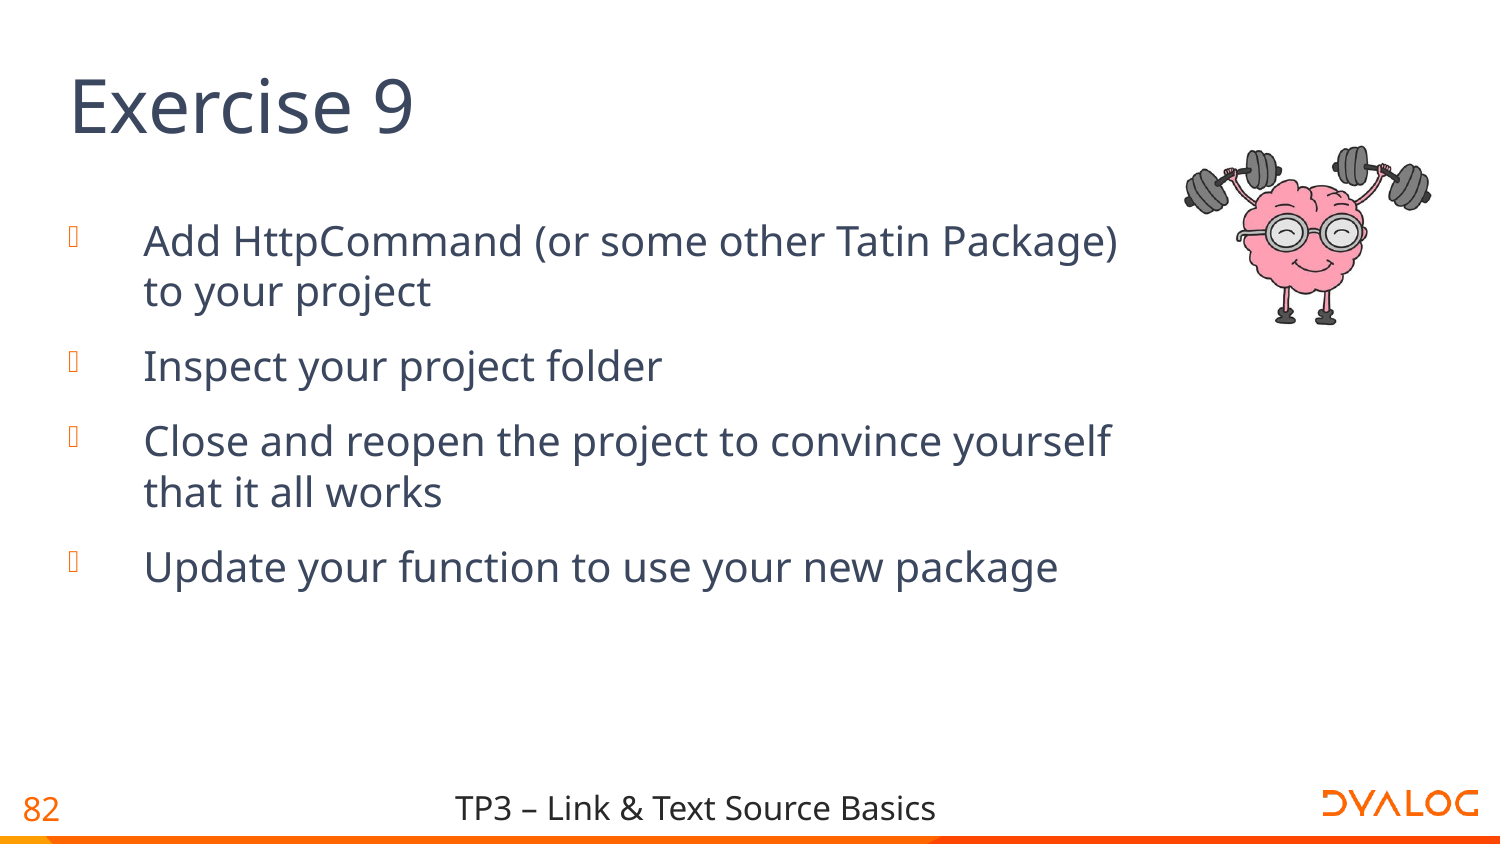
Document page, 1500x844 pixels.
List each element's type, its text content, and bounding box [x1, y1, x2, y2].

picture [0, 836, 1500, 844]
picture [1323, 790, 1478, 816]
list Add HttpCommand (or some other Tatin Package) to your project Inspect your project folder Close and reopen the project to convince yourself that it all works Update your function to use your new package [53, 207, 1142, 740]
picture [1127, 116, 1488, 329]
title Exercise 9 [53, 43, 1121, 157]
